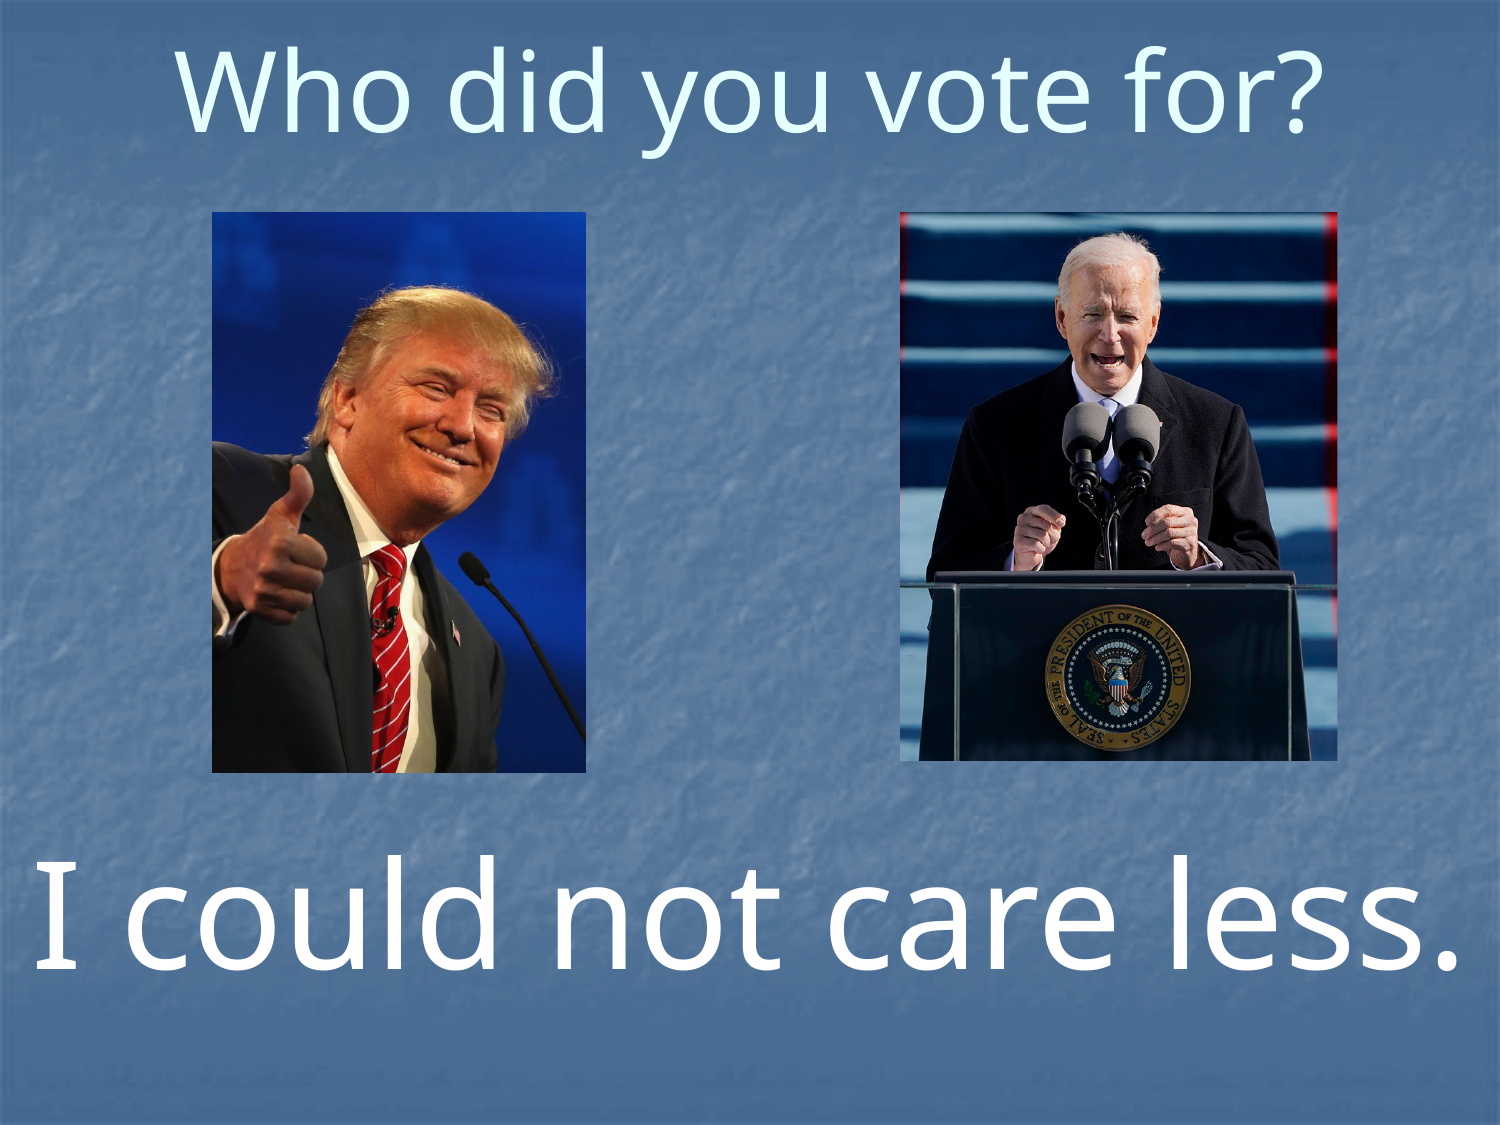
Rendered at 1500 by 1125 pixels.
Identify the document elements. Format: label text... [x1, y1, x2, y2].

title Who did you vote for? [112, 0, 1388, 238]
picture [899, 212, 1338, 761]
picture [212, 212, 586, 773]
text_box I could not care less. [0, 812, 1500, 1008]
